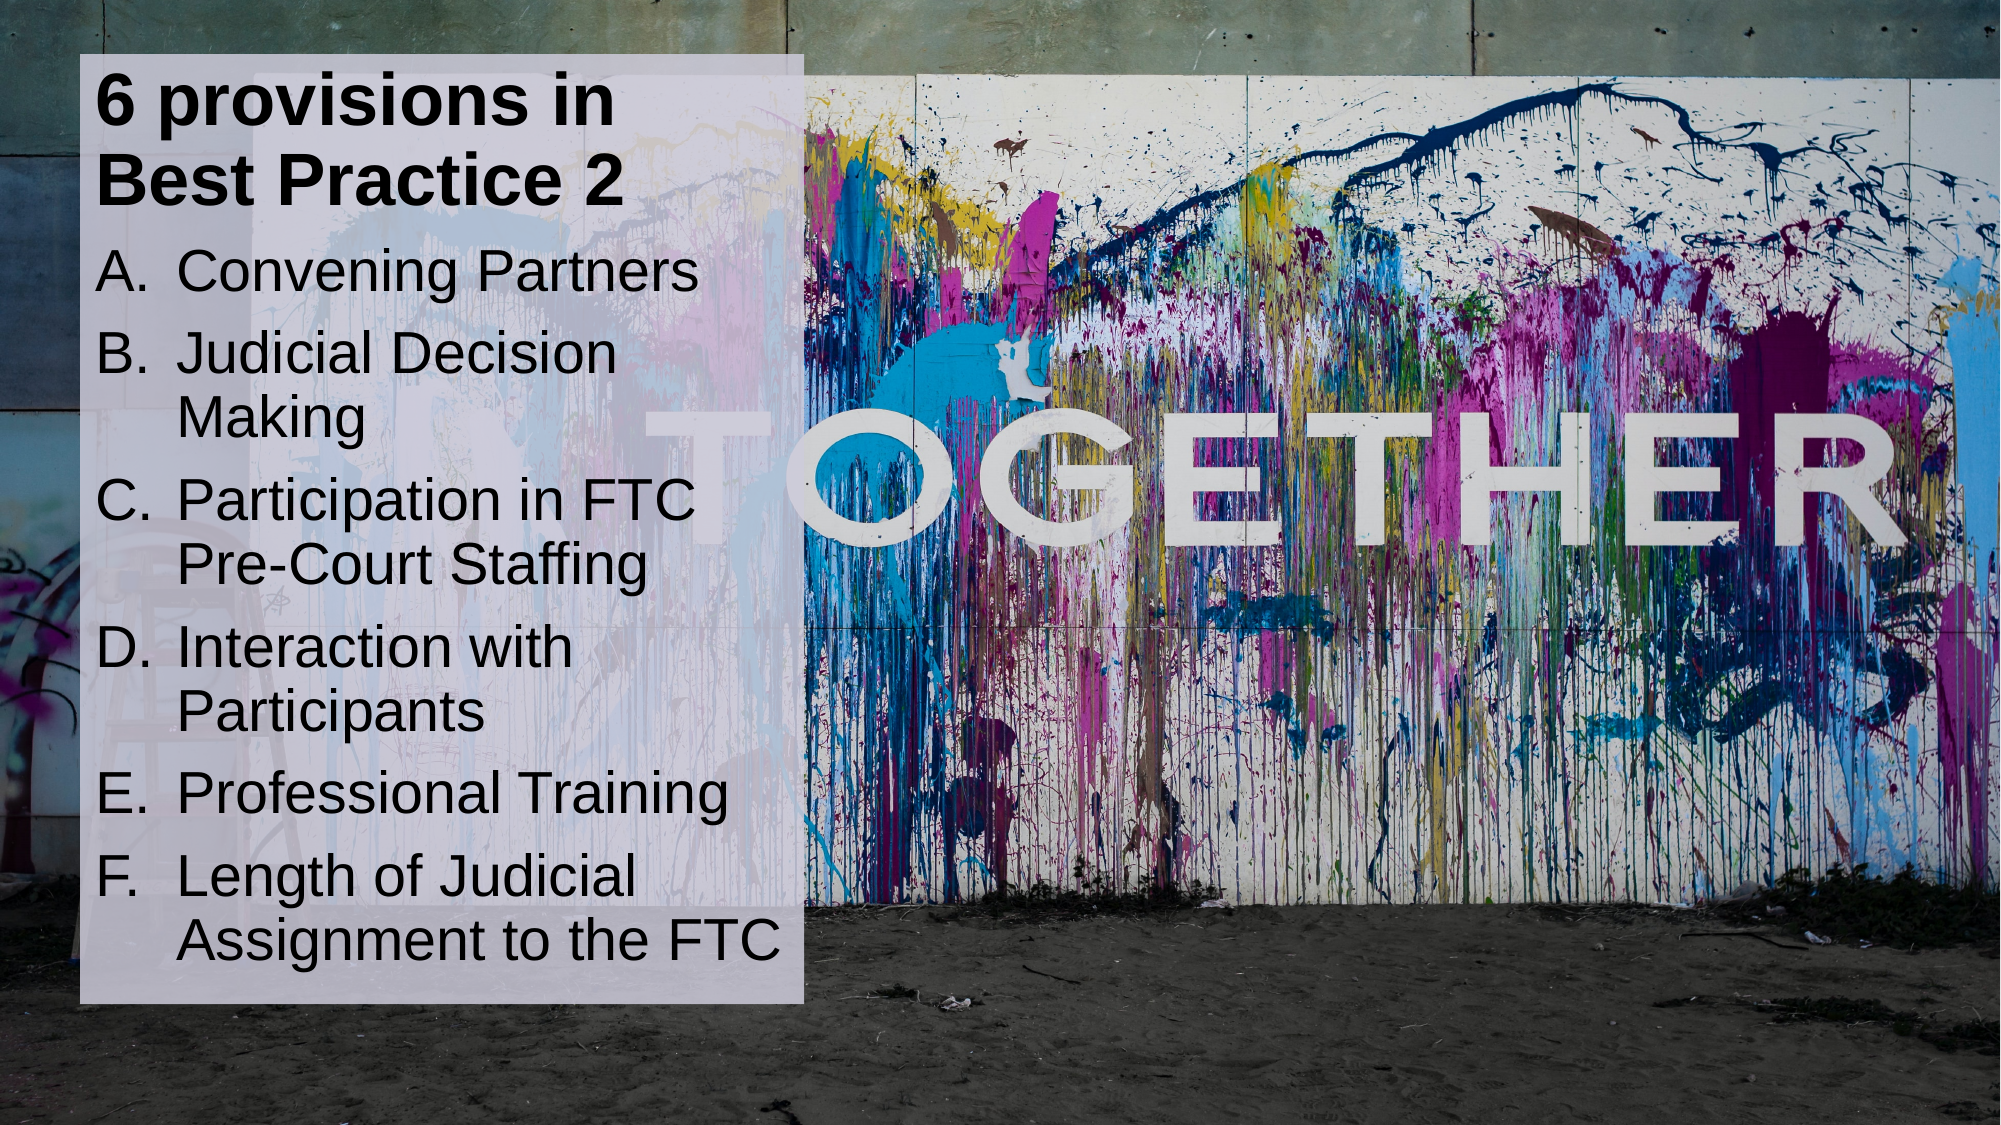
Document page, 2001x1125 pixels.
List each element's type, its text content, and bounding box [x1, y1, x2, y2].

picture [0, 0, 2001, 1125]
list 6 provisions in Best Practice 2 Convening Partners Judicial Decision Making Participation in FTC Pre-Court Staffing Interaction with Participants Professional Training Length of Judicial Assignment to the FTC [80, 54, 805, 1005]
